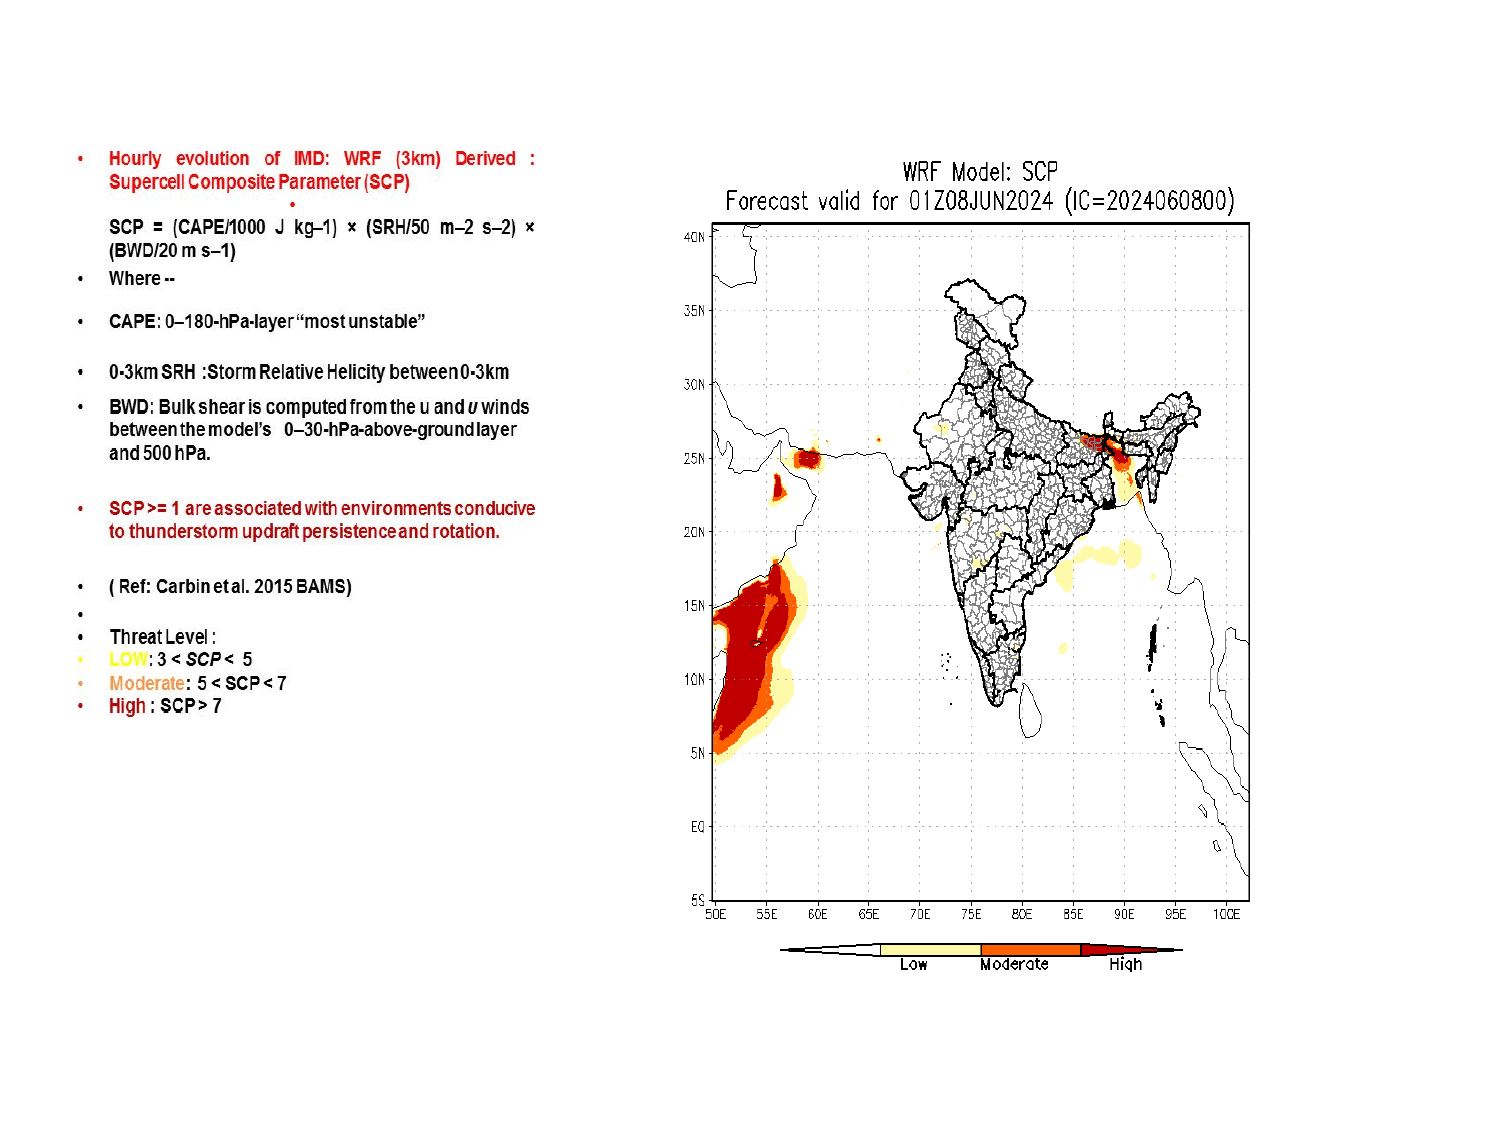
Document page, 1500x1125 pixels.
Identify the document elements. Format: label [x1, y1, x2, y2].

picture [74, 149, 1426, 976]
